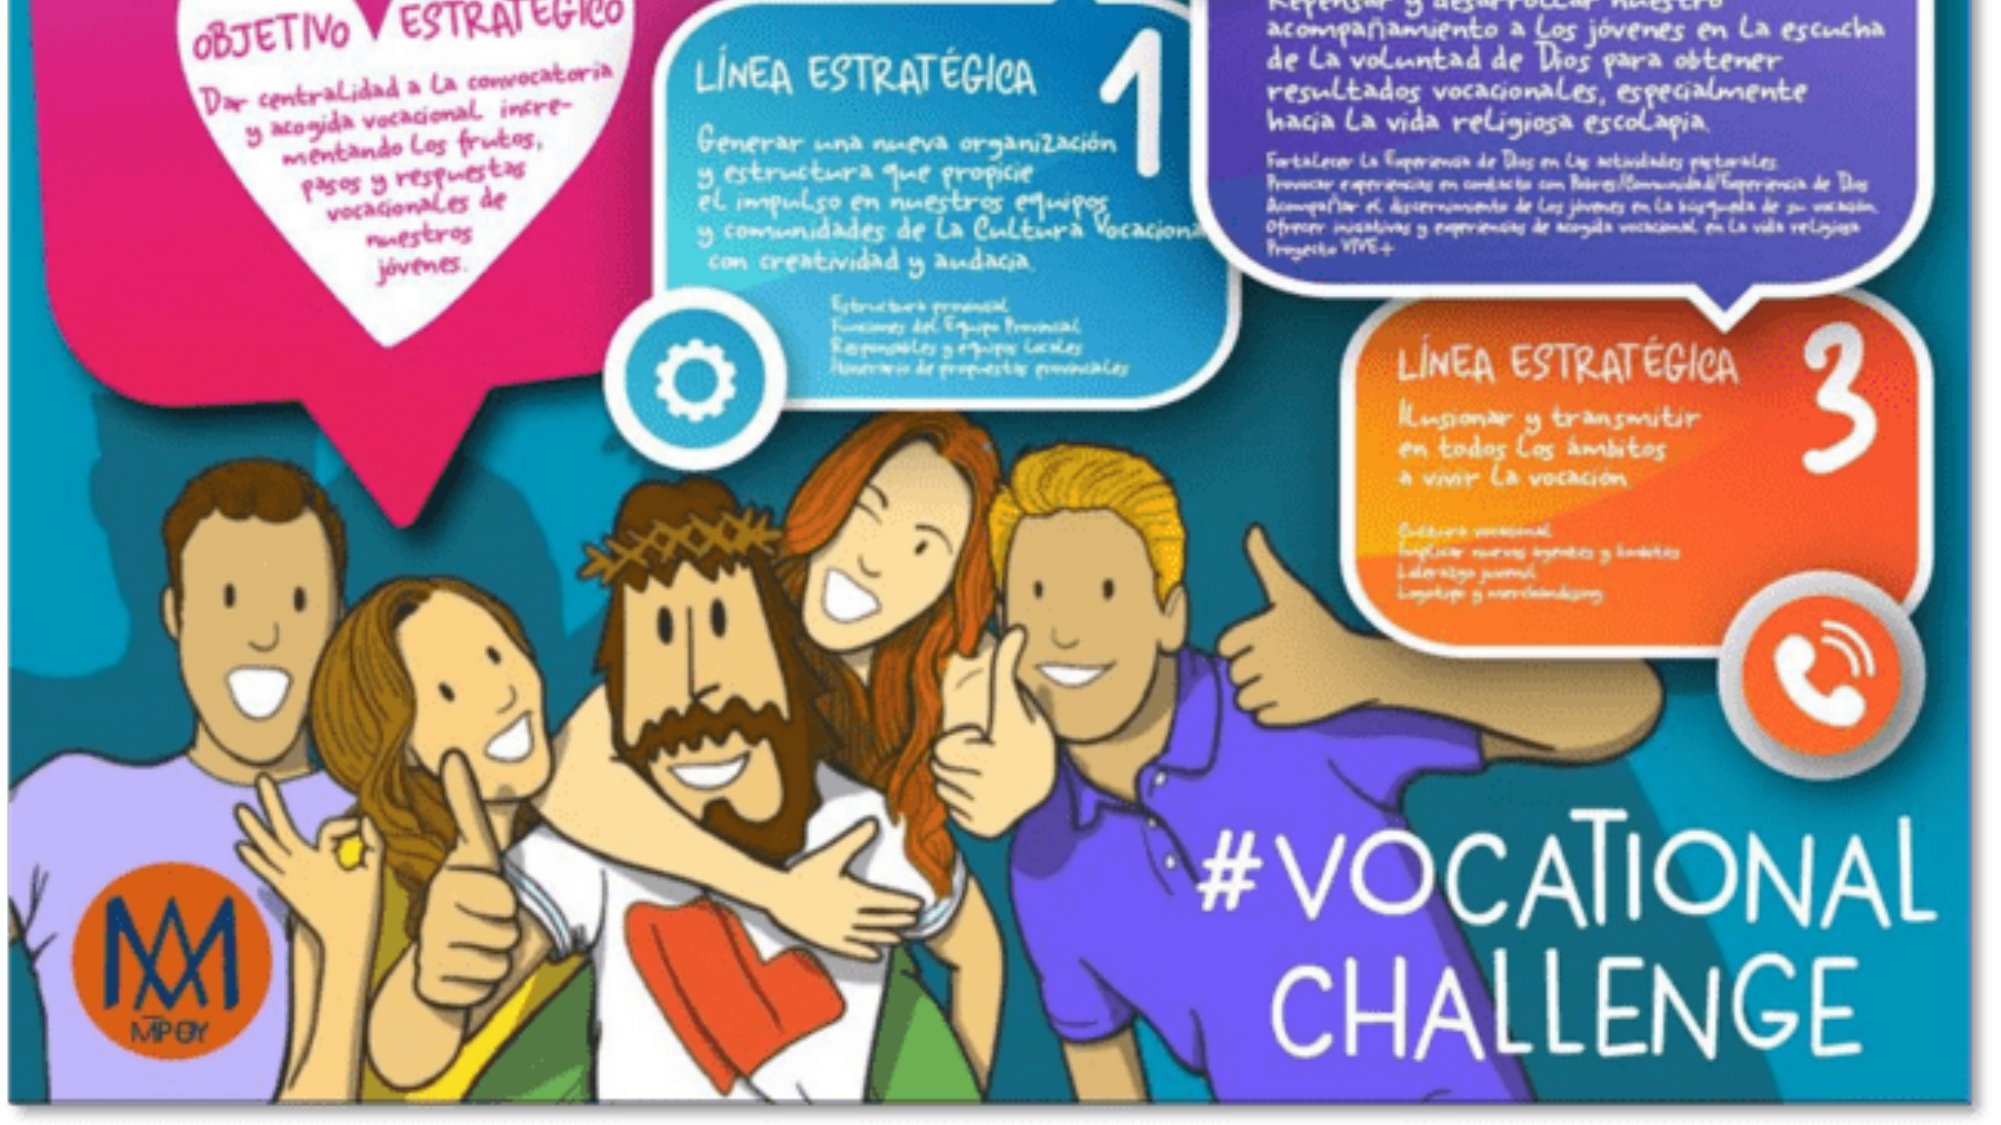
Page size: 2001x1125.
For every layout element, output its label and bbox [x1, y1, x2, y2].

list [0, 0, 2000, 1125]
